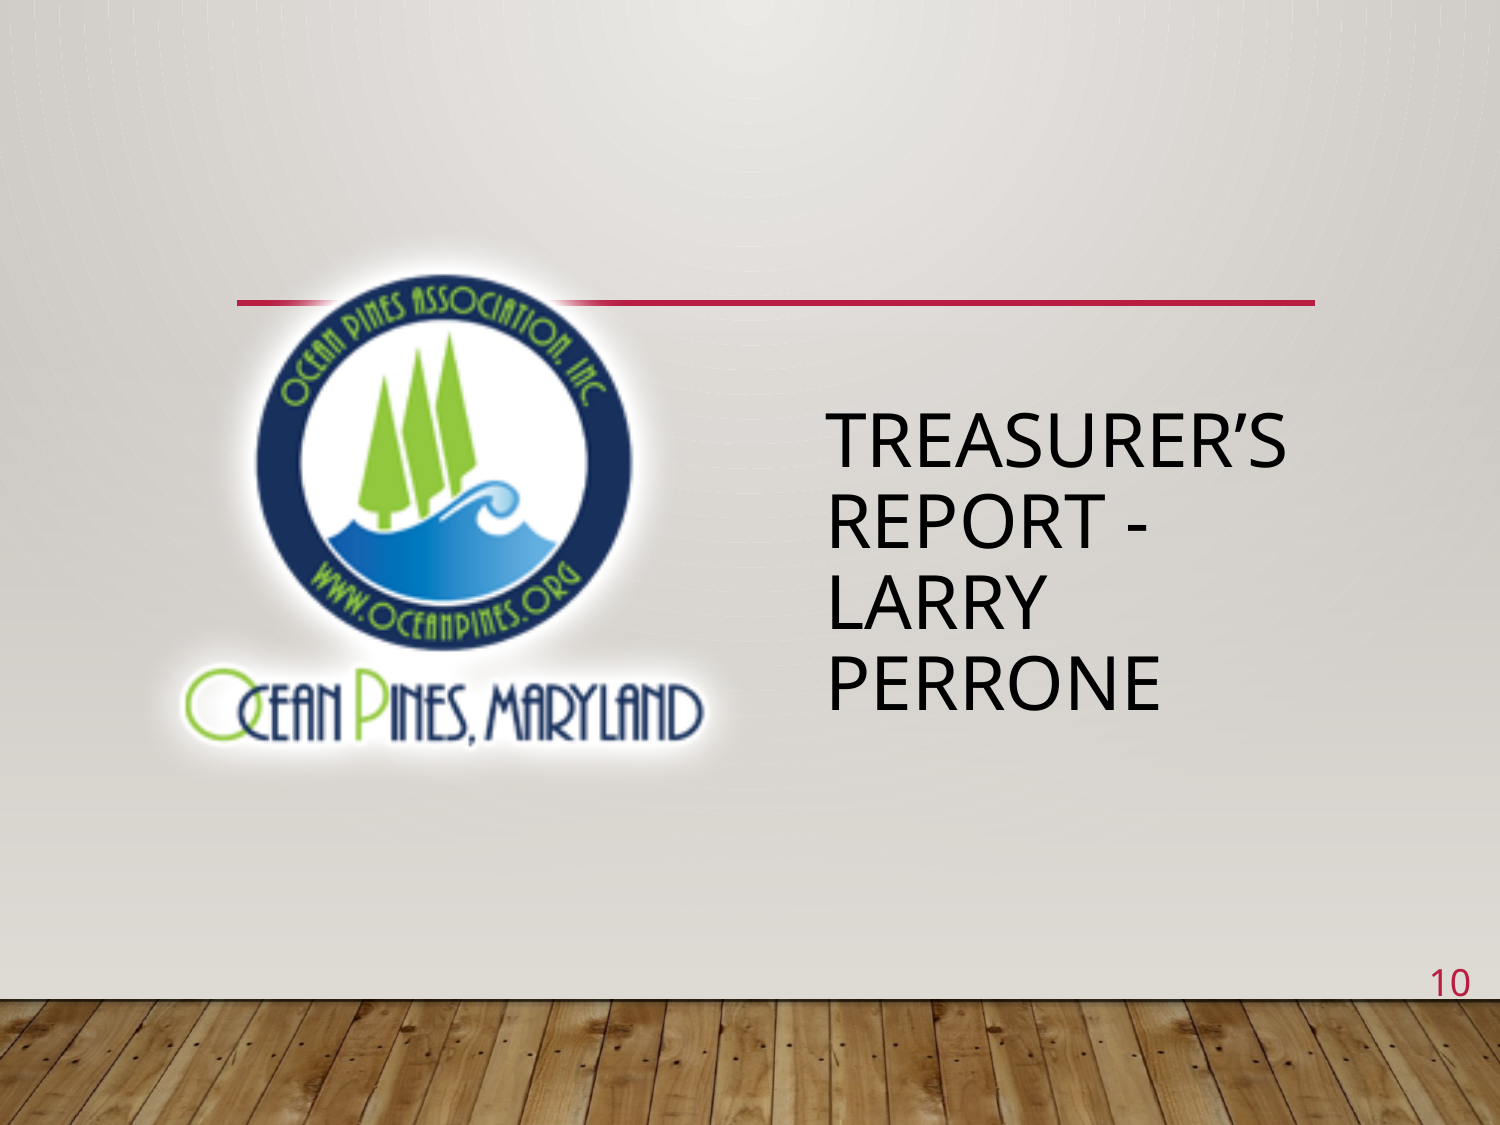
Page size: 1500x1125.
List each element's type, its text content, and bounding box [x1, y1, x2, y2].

slide_number 10 [1413, 952, 1500, 1036]
title Treasurer’s Report - Larry Perrone [810, 337, 1321, 727]
picture [0, 999, 1500, 1125]
picture [138, 234, 750, 795]
